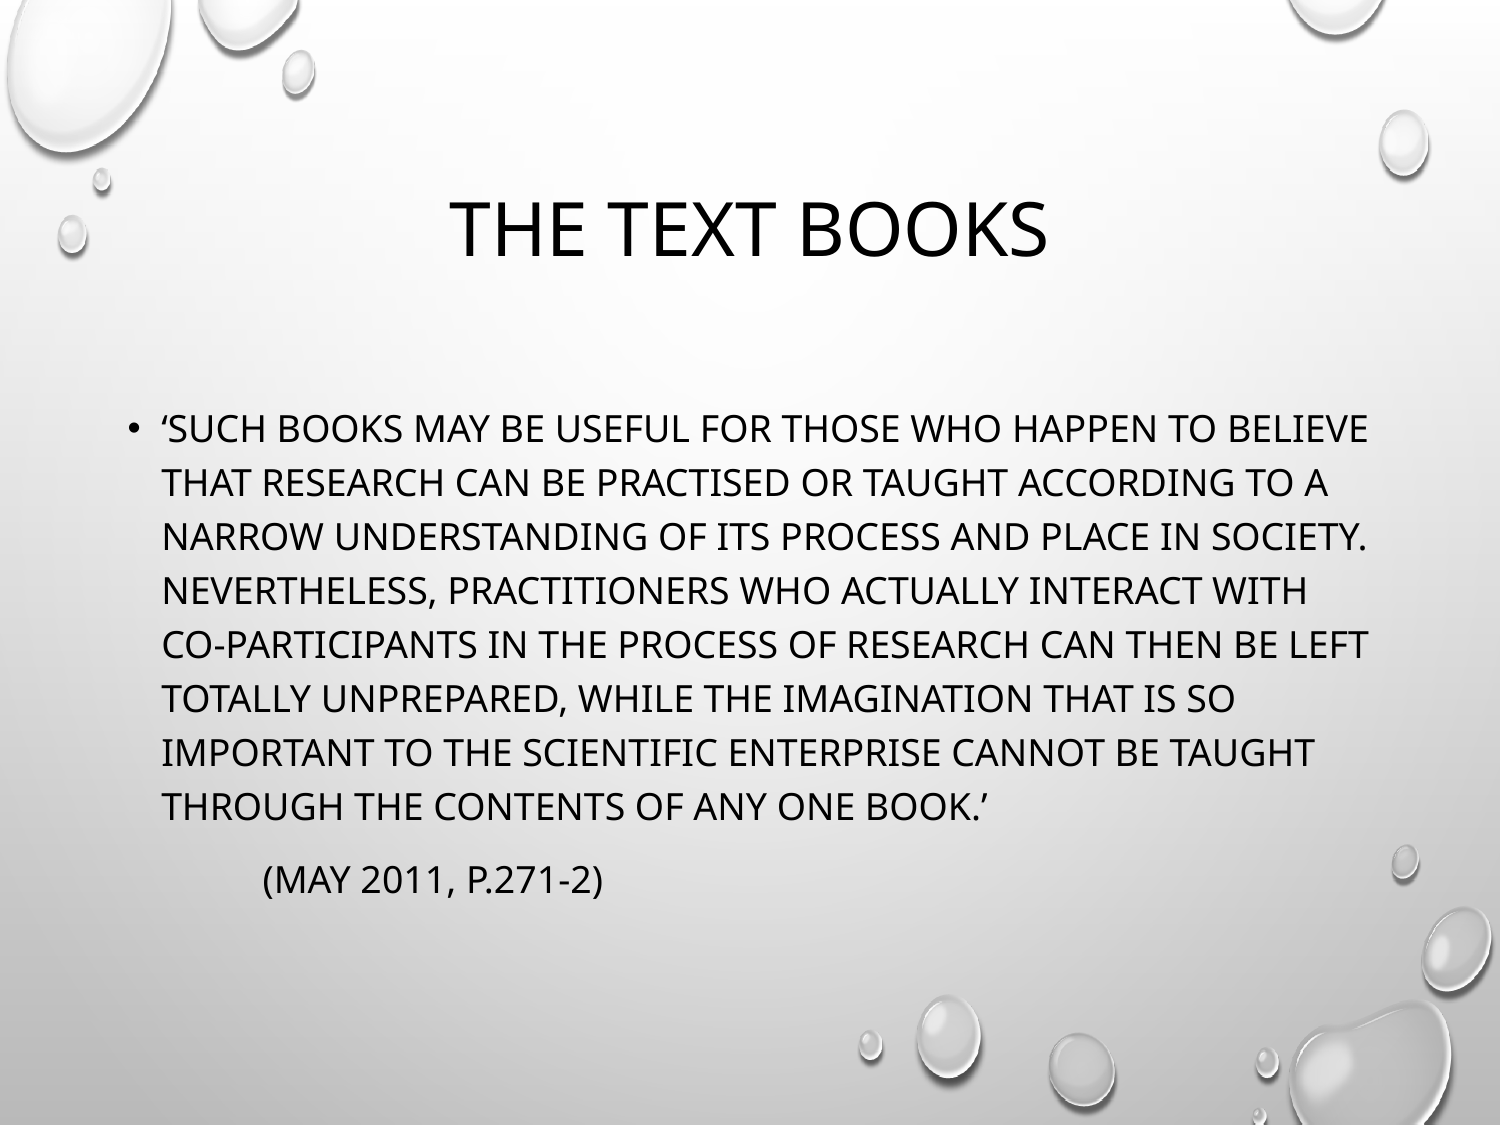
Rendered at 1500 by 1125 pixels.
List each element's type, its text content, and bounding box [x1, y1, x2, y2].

title The text books [112, 101, 1388, 364]
picture [0, 0, 1500, 1125]
list ‘Such books may be useful for those who happen to believe that research can be practised or taught according to a narrow understanding of its process and place in society. Nevertheless, practitioners who actually interact with co-participants in the process of research can then be left totally unprepared, while the imagination that is so important to the scientific enterprise cannot be taught through the contents of any one book.’ (may 2011, p.271-2) [112, 388, 1388, 950]
